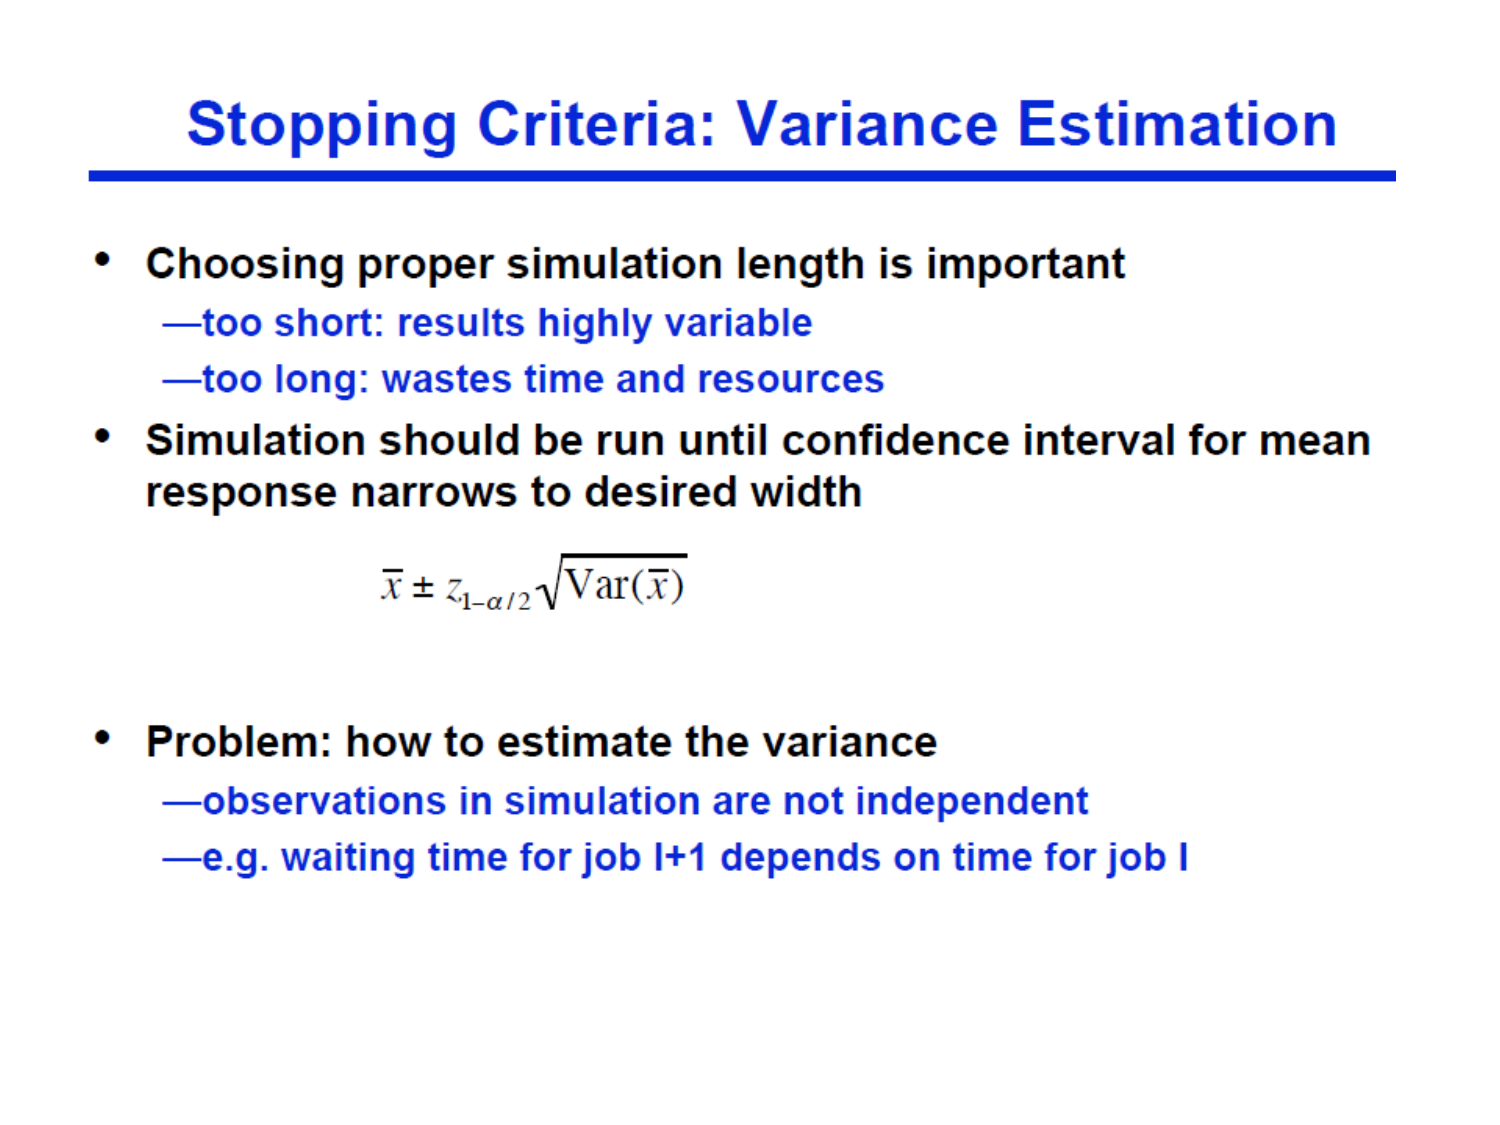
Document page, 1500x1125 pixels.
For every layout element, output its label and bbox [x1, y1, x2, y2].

picture [74, 65, 1396, 900]
